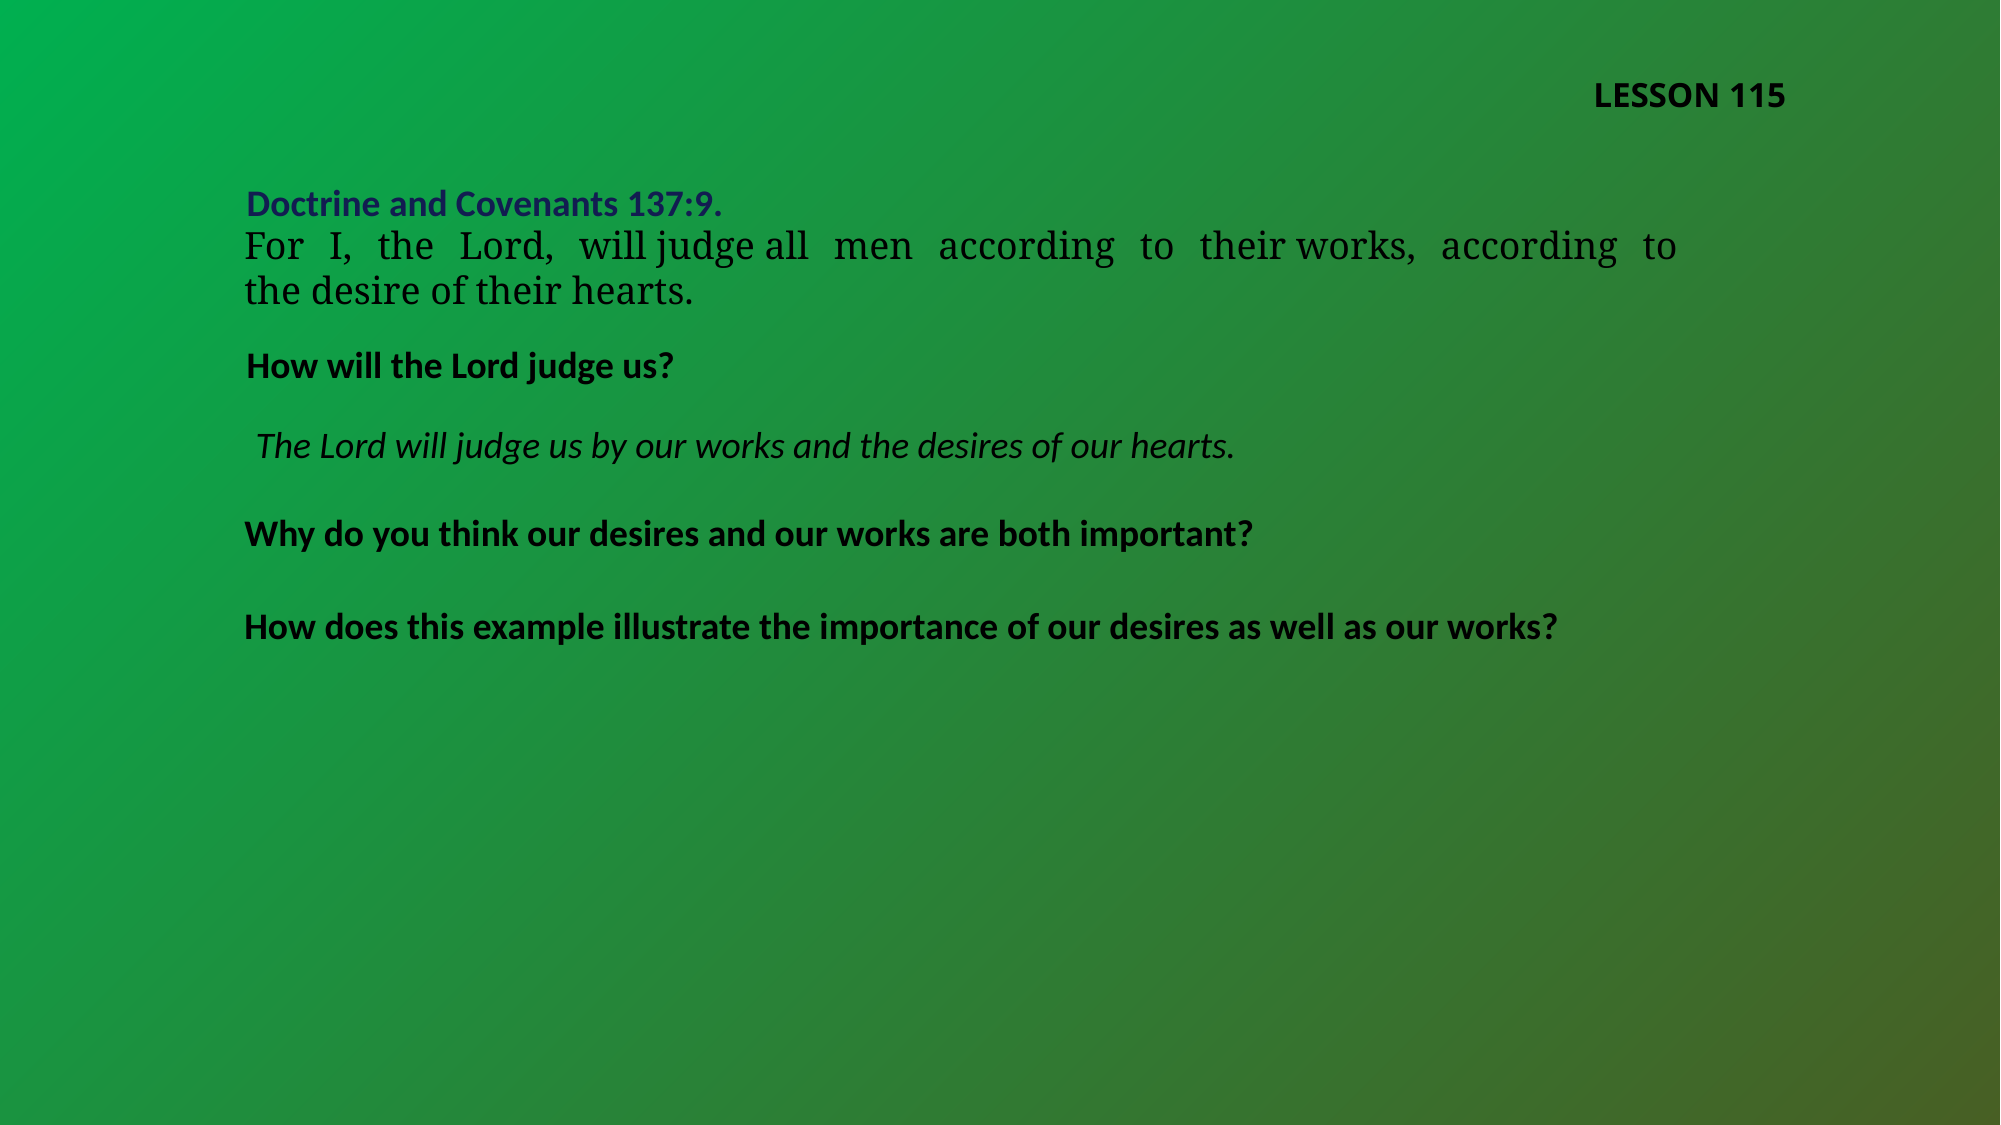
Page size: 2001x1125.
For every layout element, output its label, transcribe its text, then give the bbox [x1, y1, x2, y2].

text_box Why do you think our desires and our works are both important? [229, 501, 1292, 562]
text_box How does this example illustrate the importance of our desires as well as our works? [229, 594, 1635, 655]
text_box How will the Lord judge us? [231, 333, 691, 394]
text_box Doctrine and Covenants 137:9. [231, 171, 739, 214]
text_box For I, the Lord, will judge all men according to their works, according to the desire of their hearts. [229, 214, 1695, 320]
text_box LESSON 115 [1578, 66, 1803, 130]
text_box The Lord will judge us by our works and the desires of our hearts. [240, 413, 1253, 474]
